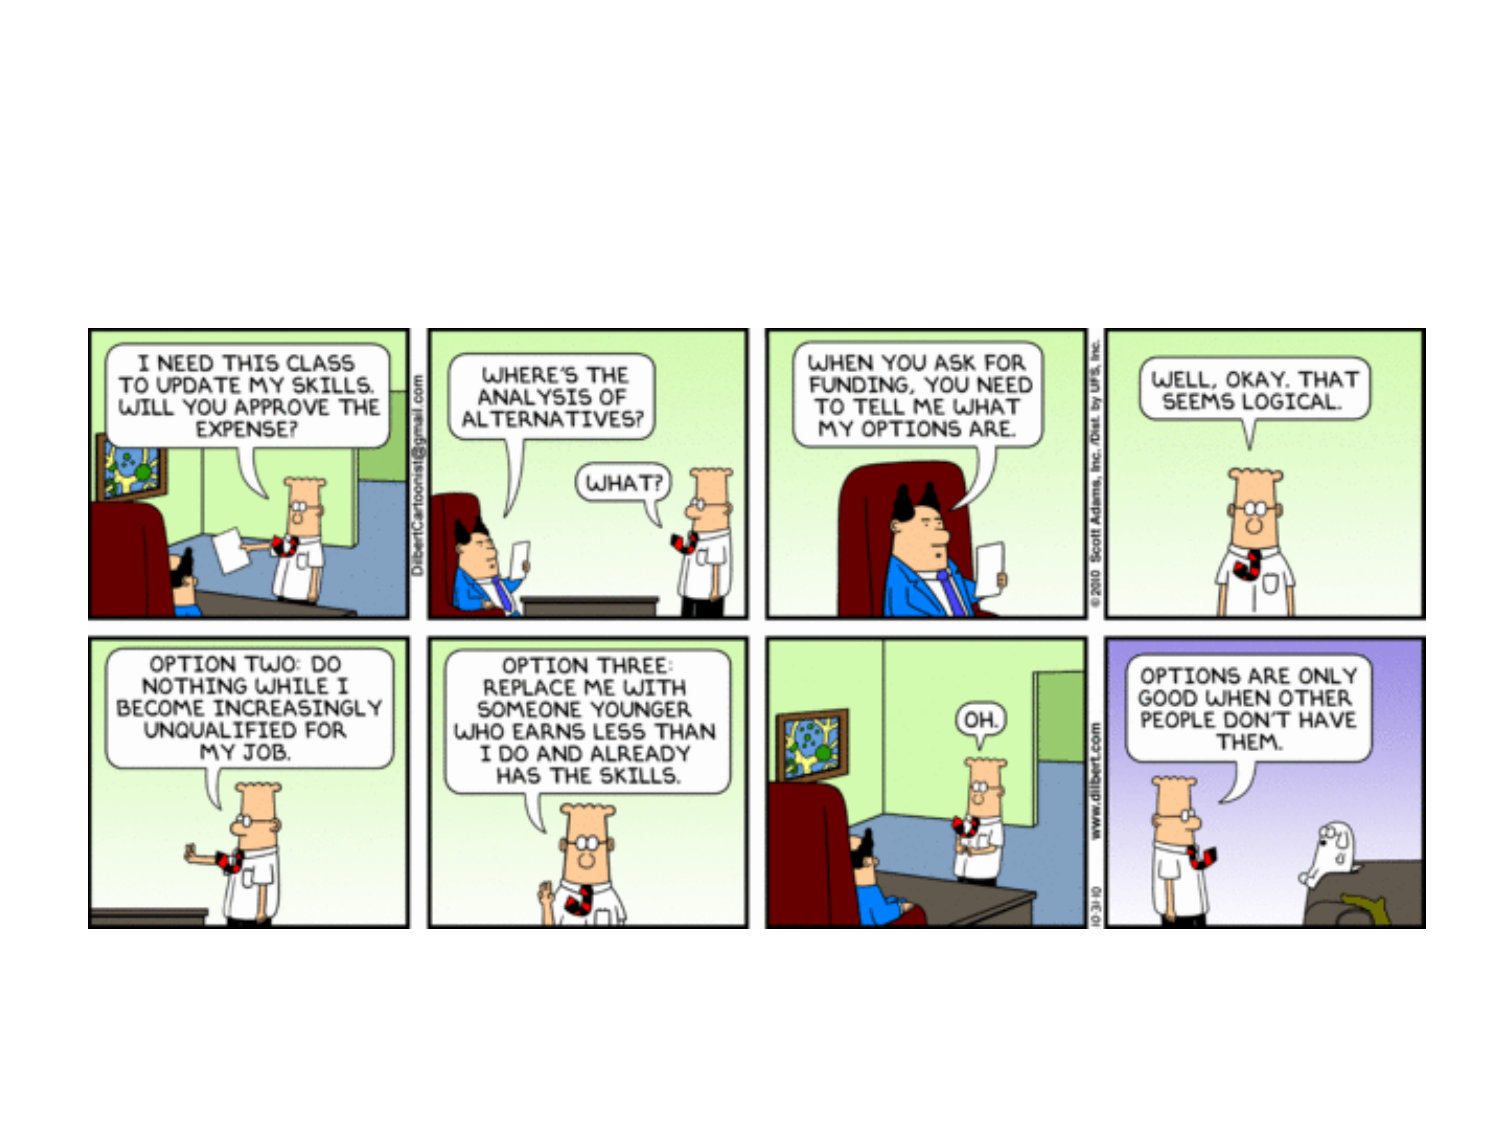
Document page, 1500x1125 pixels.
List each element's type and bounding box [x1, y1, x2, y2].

picture [88, 328, 1426, 929]
